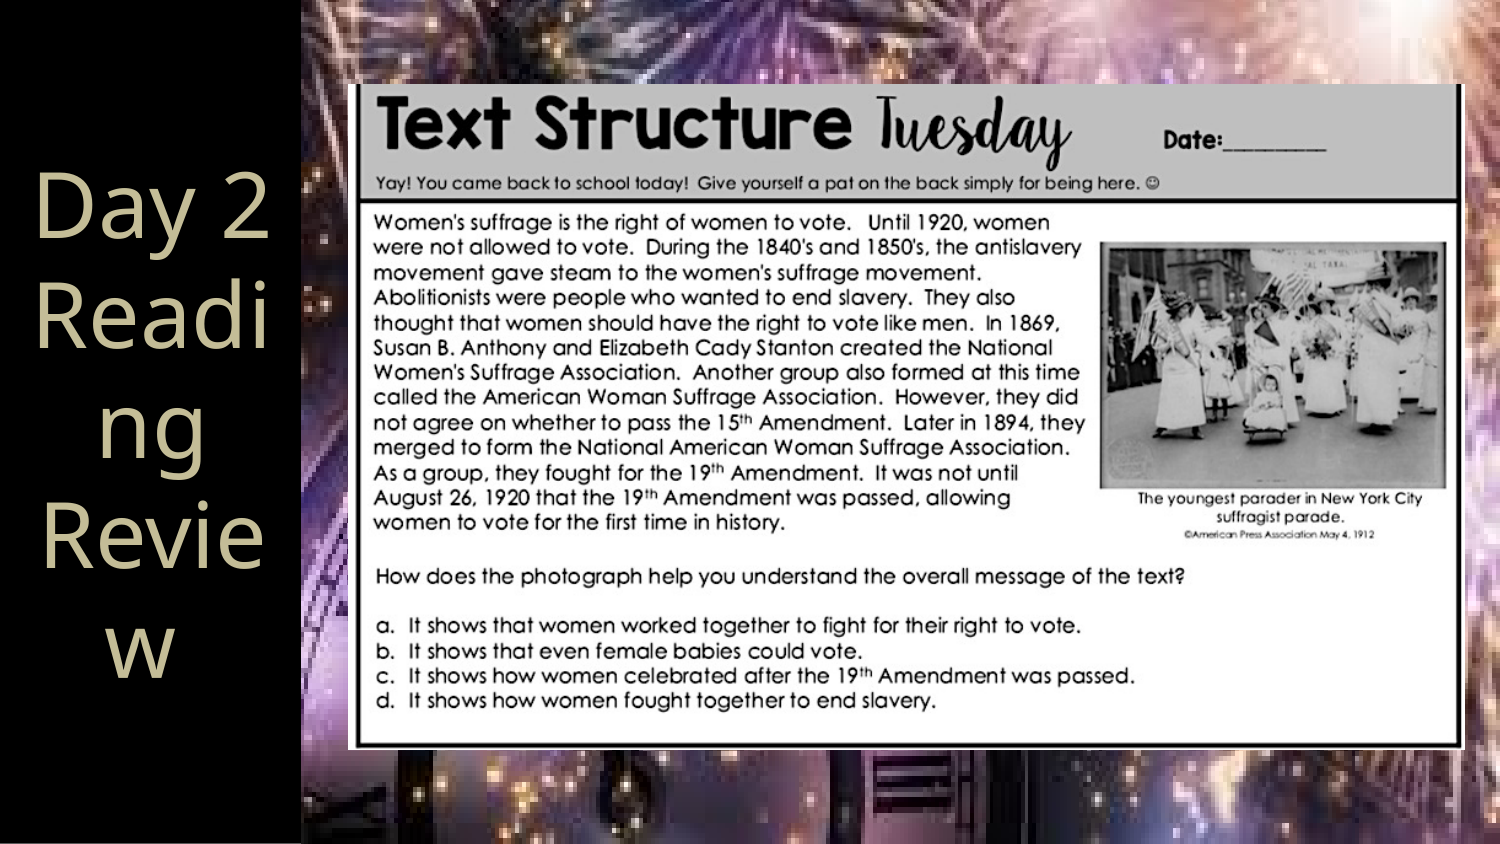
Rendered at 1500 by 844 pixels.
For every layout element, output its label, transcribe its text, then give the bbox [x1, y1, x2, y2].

picture [301, 0, 1500, 844]
title Day 2 Reading Review [0, 0, 297, 844]
